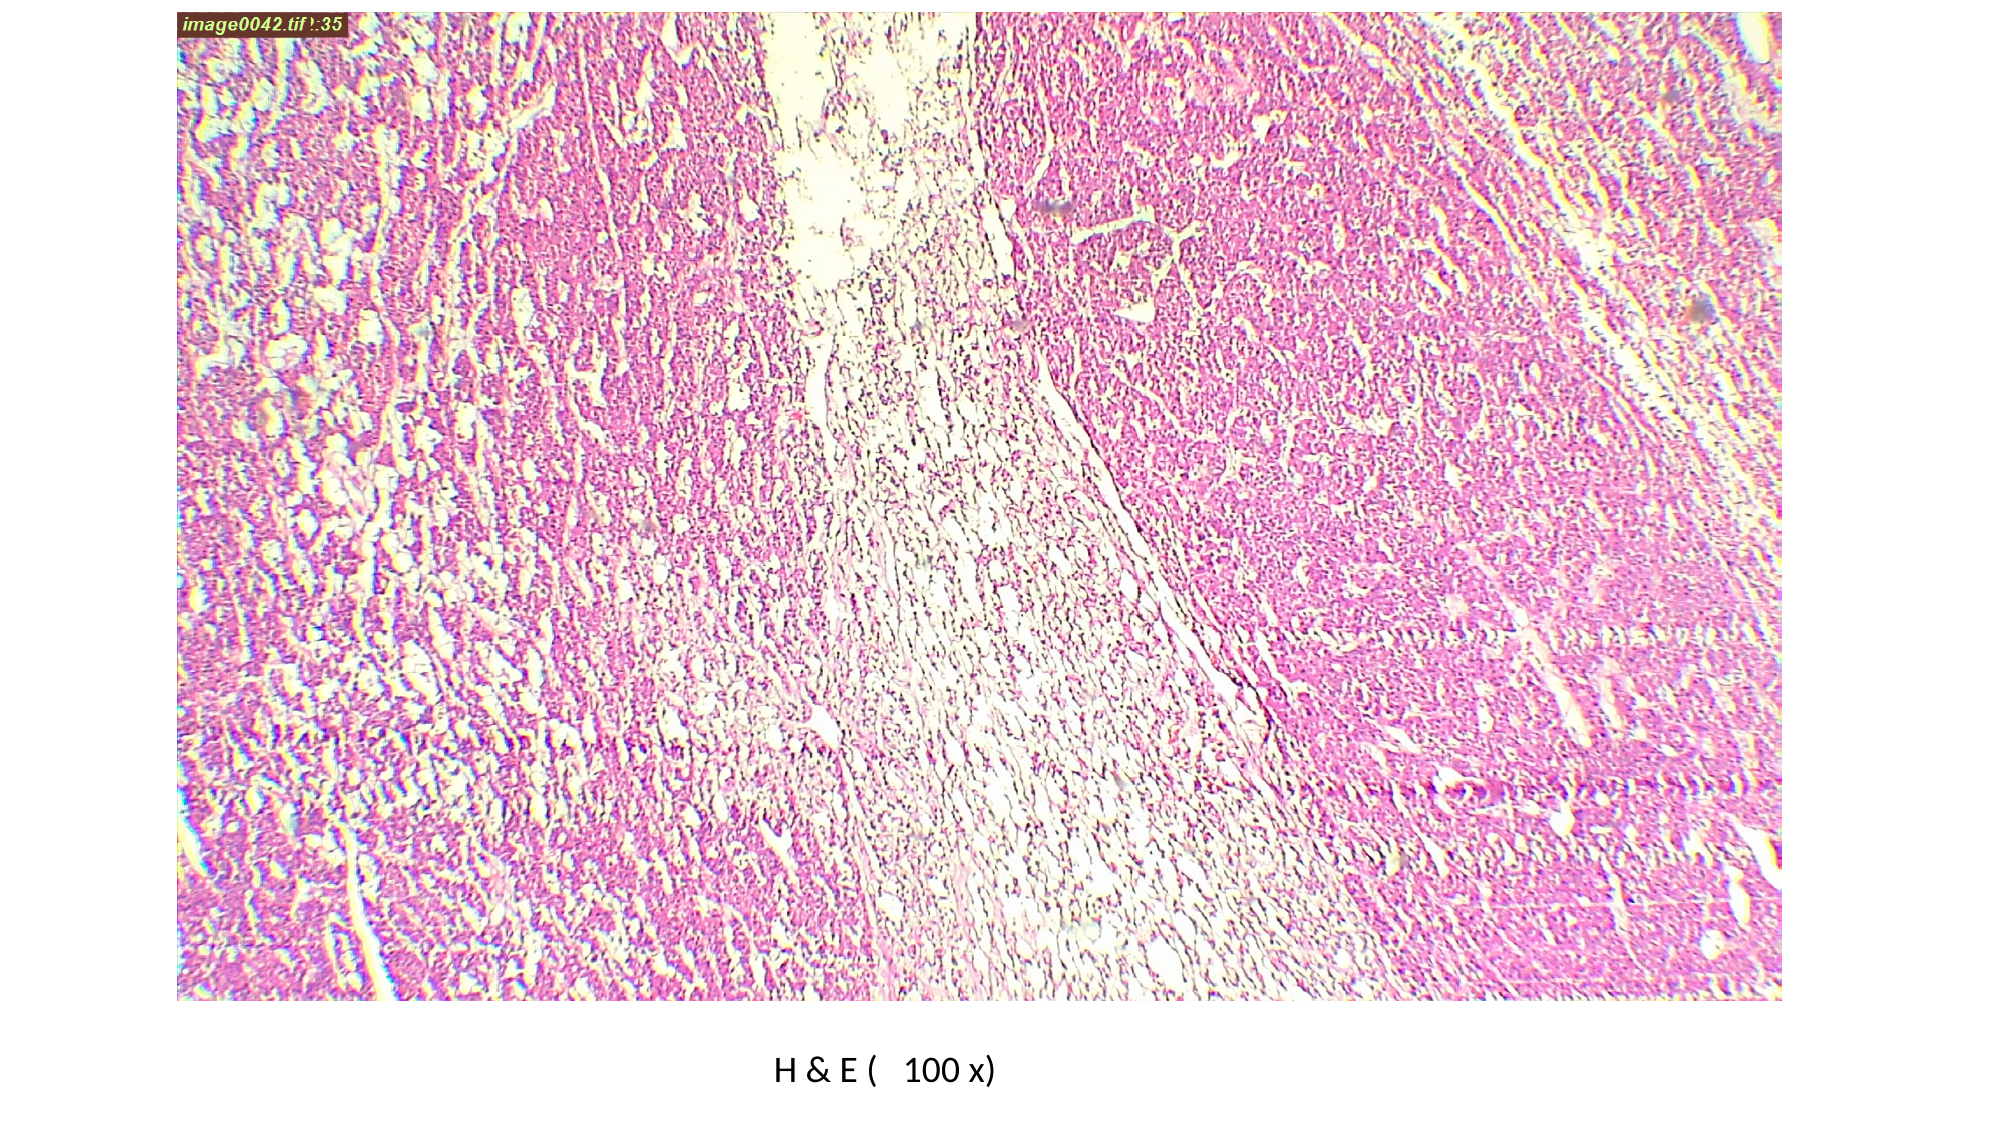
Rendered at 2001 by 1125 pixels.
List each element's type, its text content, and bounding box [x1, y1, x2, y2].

text_box H & E ( 100 x) [759, 1037, 1196, 1098]
picture [177, 12, 1782, 1001]
